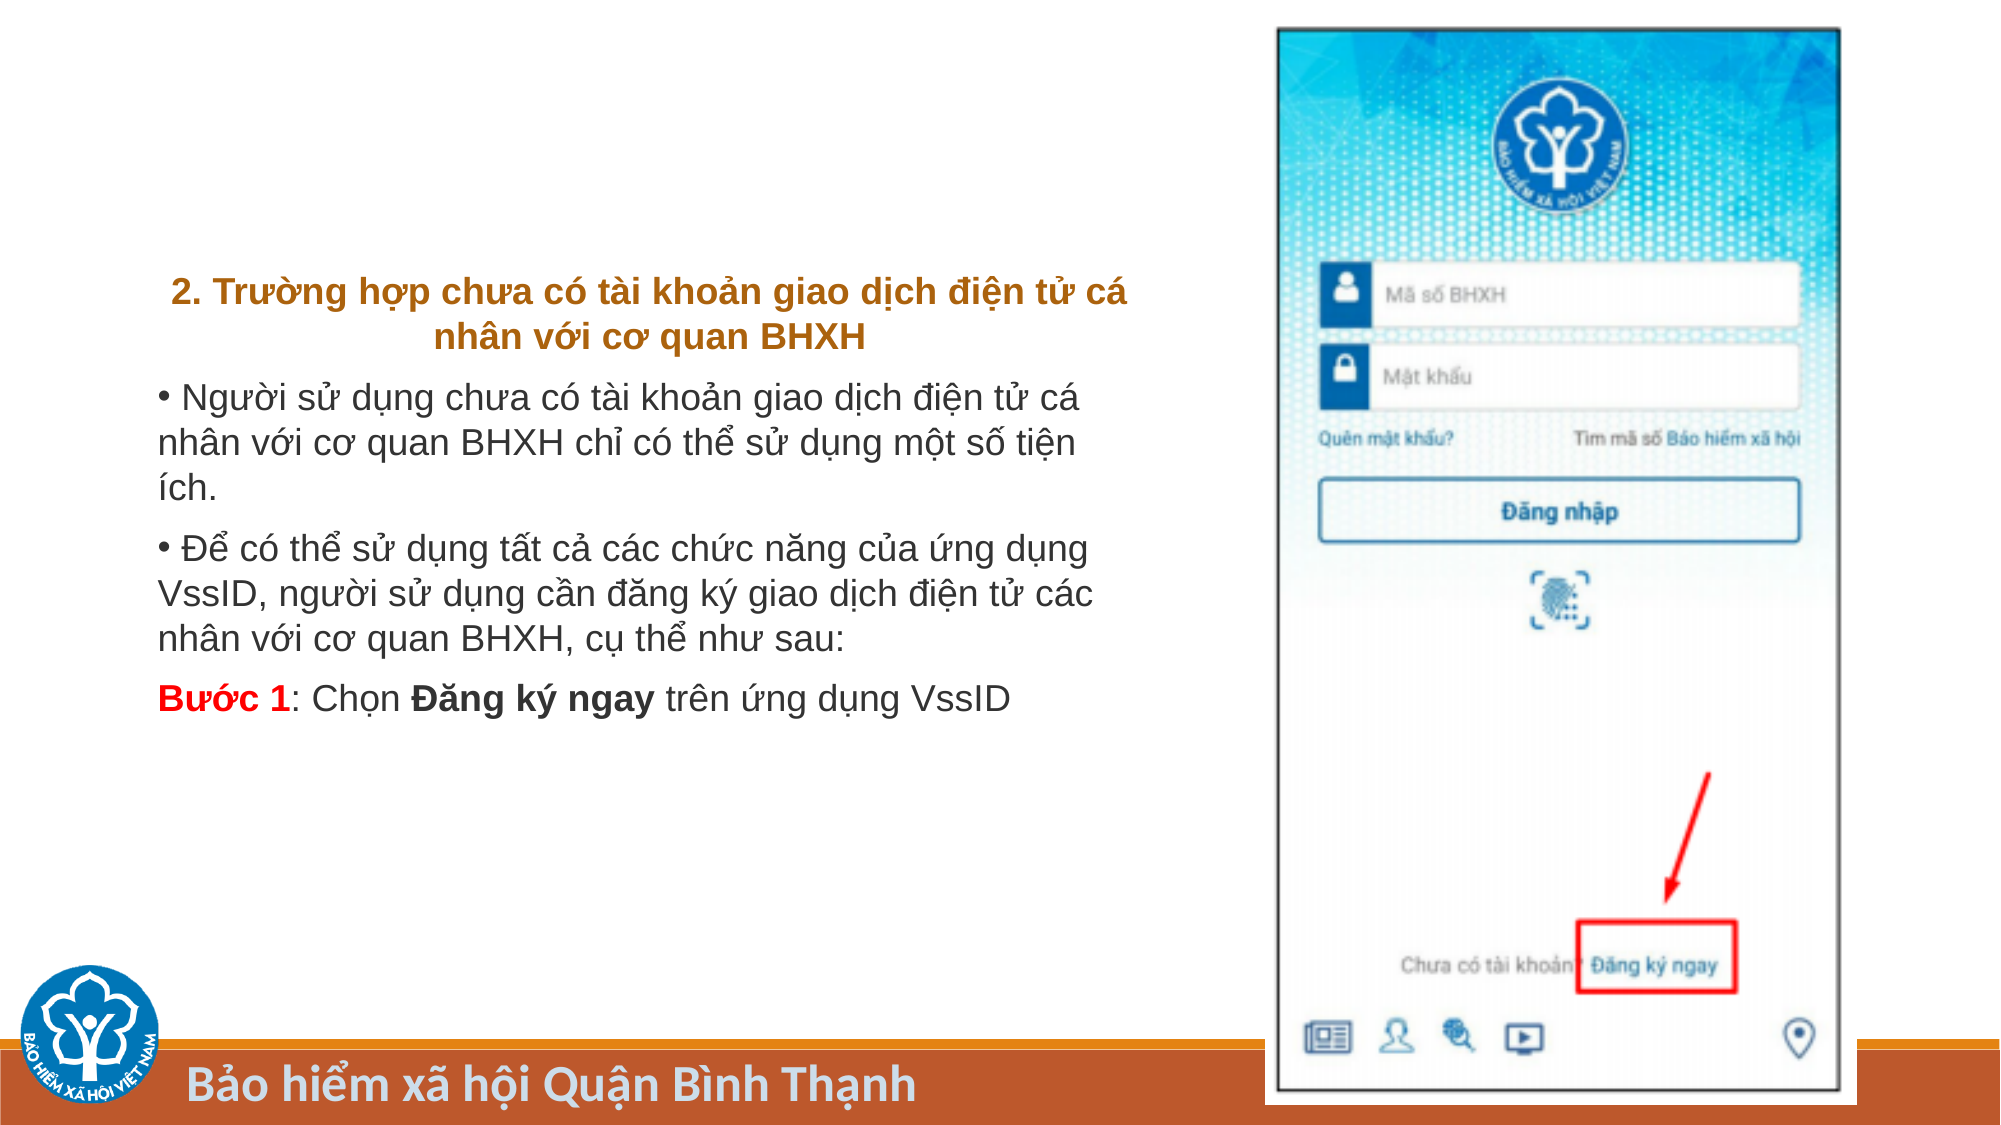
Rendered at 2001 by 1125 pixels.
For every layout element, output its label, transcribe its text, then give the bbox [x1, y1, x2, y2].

text_box Bảo hiểm xã hội Quận Bình Thạnh [171, 1041, 1141, 1120]
text_box 2. Trường hợp chưa có tài khoản giao dịch điện tử cá nhân với cơ quan BHXH Người sử dụng chưa có tài khoản giao dịch điện tử cá nhân với cơ quan BHXH chỉ có thể sử dụng một số tiện ích. Để có thể sử dụng tất cả các chức năng của ứng dụng VssID, người sử dụng cần đăng ký giao dịch điện tử các nhân với cơ quan BHXH, cụ thể như sau: Bước 1: Chọn Đăng ký ngay trên ứng dụng VssID [142, 259, 1157, 727]
picture [1264, 20, 1858, 1105]
picture [20, 964, 160, 1104]
